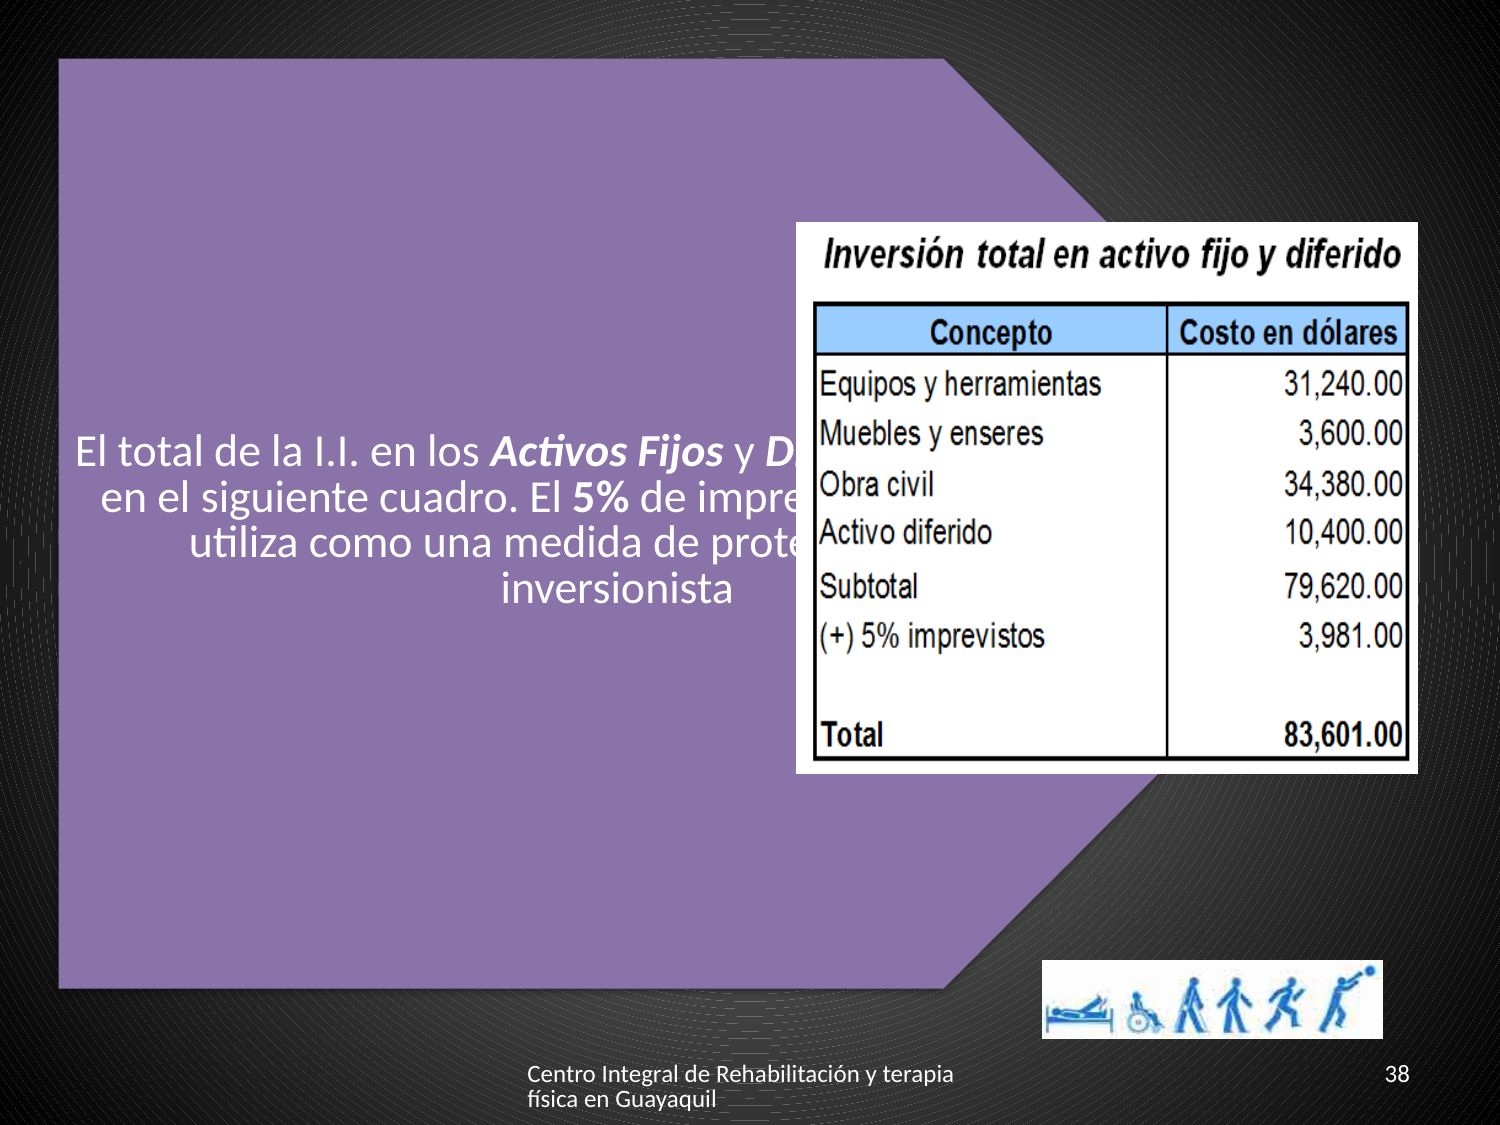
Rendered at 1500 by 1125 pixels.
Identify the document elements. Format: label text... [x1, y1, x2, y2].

picture [796, 222, 1419, 774]
slide_number 38 [1074, 1042, 1425, 1103]
picture [1042, 960, 1384, 1040]
footer Centro Integral de Rehabilitación y terapia física en Guayaquil [512, 1042, 988, 1103]
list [58, 58, 1409, 989]
